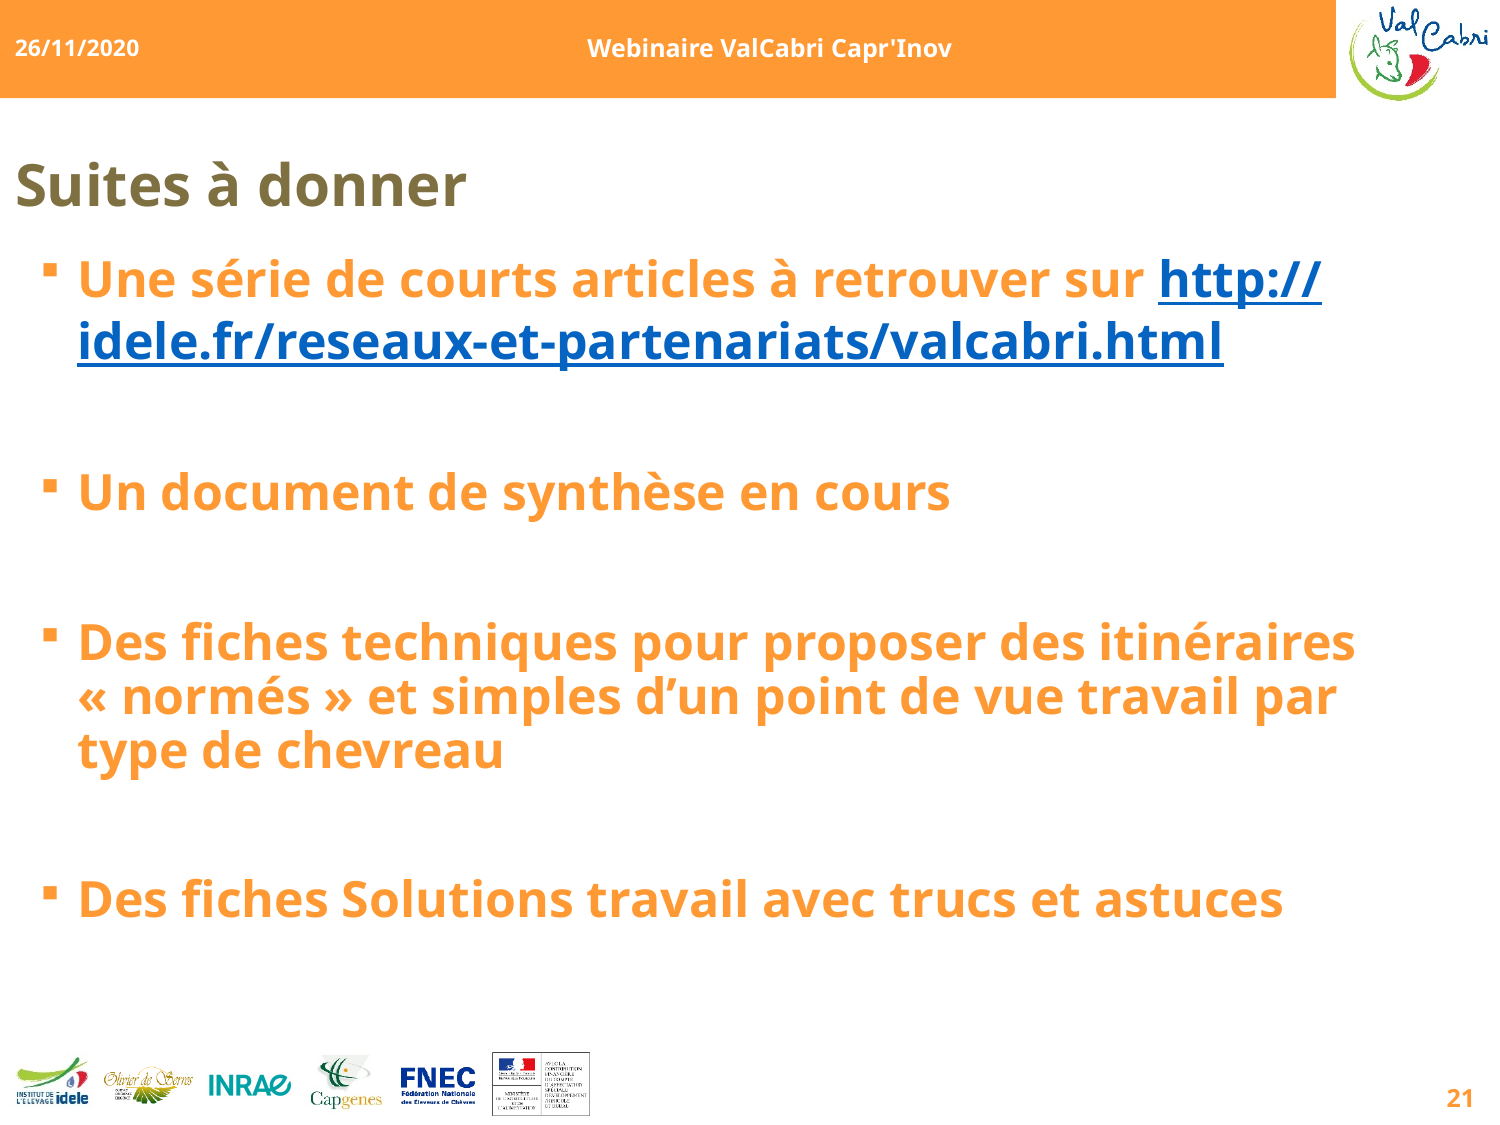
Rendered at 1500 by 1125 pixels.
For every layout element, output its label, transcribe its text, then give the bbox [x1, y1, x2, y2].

picture [206, 1072, 294, 1098]
picture [10, 1052, 94, 1111]
footer Webinaire ValCabri Capr'Inov [205, 0, 1336, 96]
list Une série de courts articles à retrouver sur http://idele.fr/reseaux-et-partenariats/valcabri.html Un document de synthèse en cours Des fiches techniques pour proposer des itinéraires « normés » et simples d’un point de vue travail par type de chevreau Des fiches Solutions travail avec trucs et astuces [24, 241, 1478, 1028]
picture [305, 1052, 386, 1115]
title Suites à donner [0, 79, 1500, 297]
picture [95, 1057, 201, 1111]
picture [1336, 0, 1500, 79]
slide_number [0, 0, 205, 96]
slide_number 21 [1423, 1074, 1499, 1125]
picture [401, 1067, 475, 1104]
picture [492, 1052, 590, 1116]
